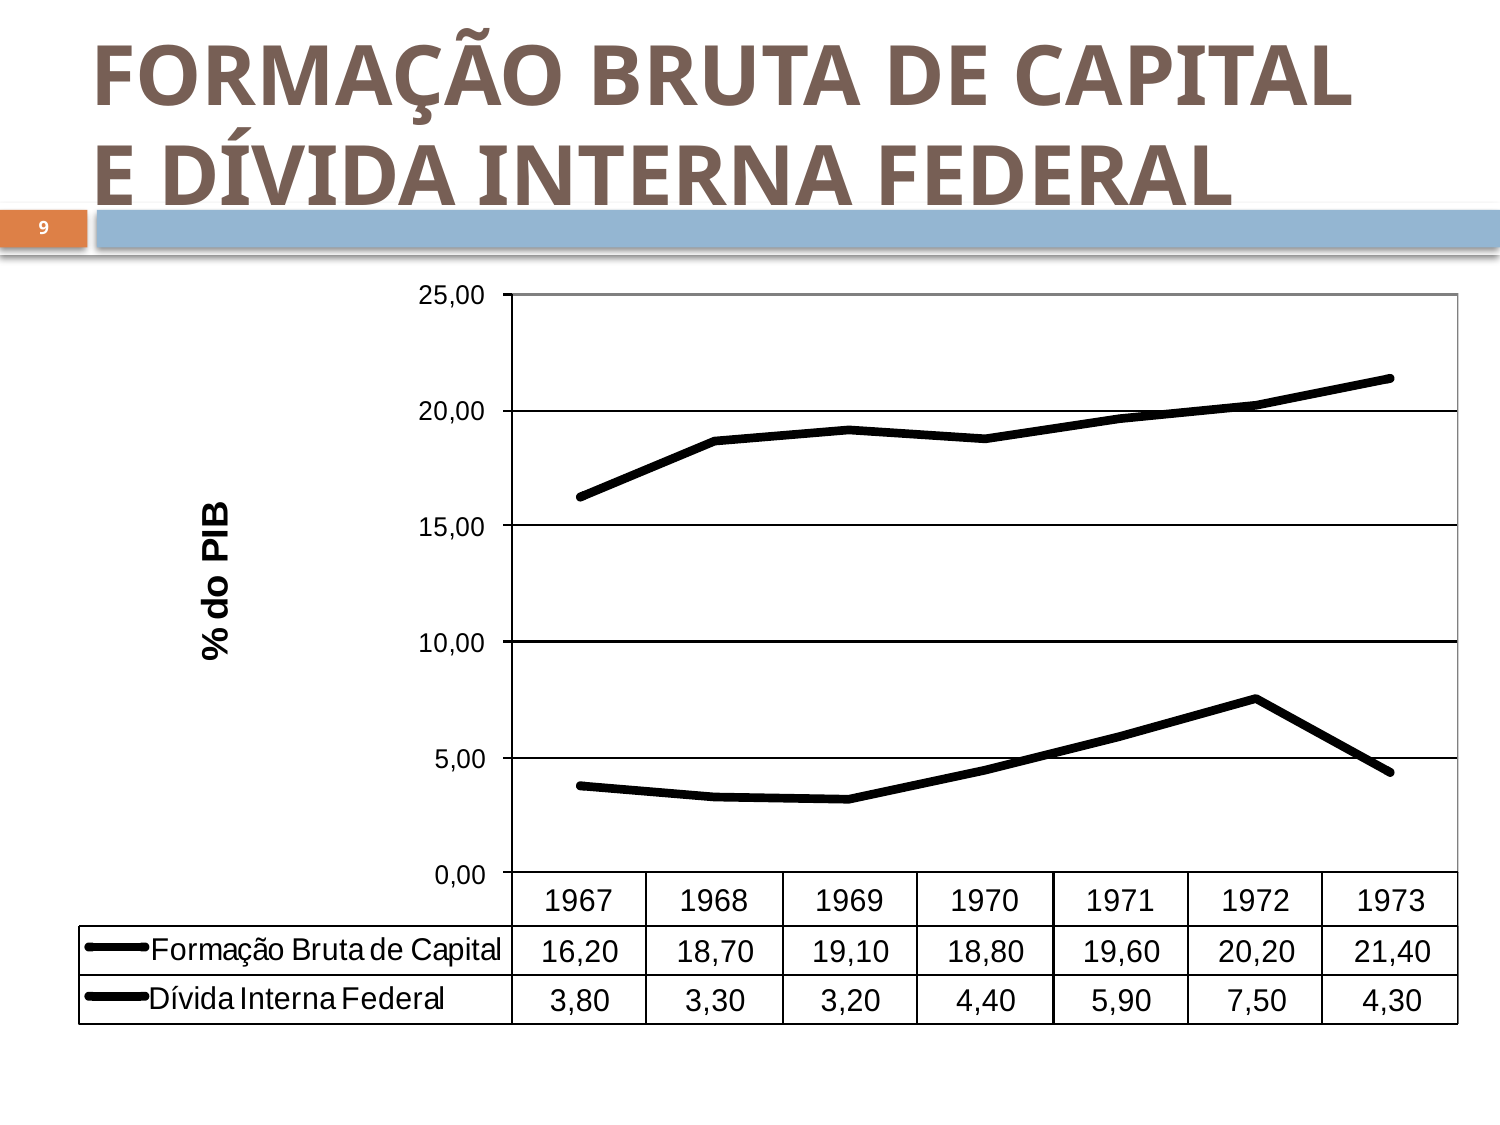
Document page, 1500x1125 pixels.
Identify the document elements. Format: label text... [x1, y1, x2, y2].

slide_number 9 [0, 208, 88, 249]
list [34, 257, 1469, 1073]
title FORMAÇÃO BRUTA DE CAPITAL E DÍVIDA INTERNA FEDERAL [74, 45, 1426, 200]
